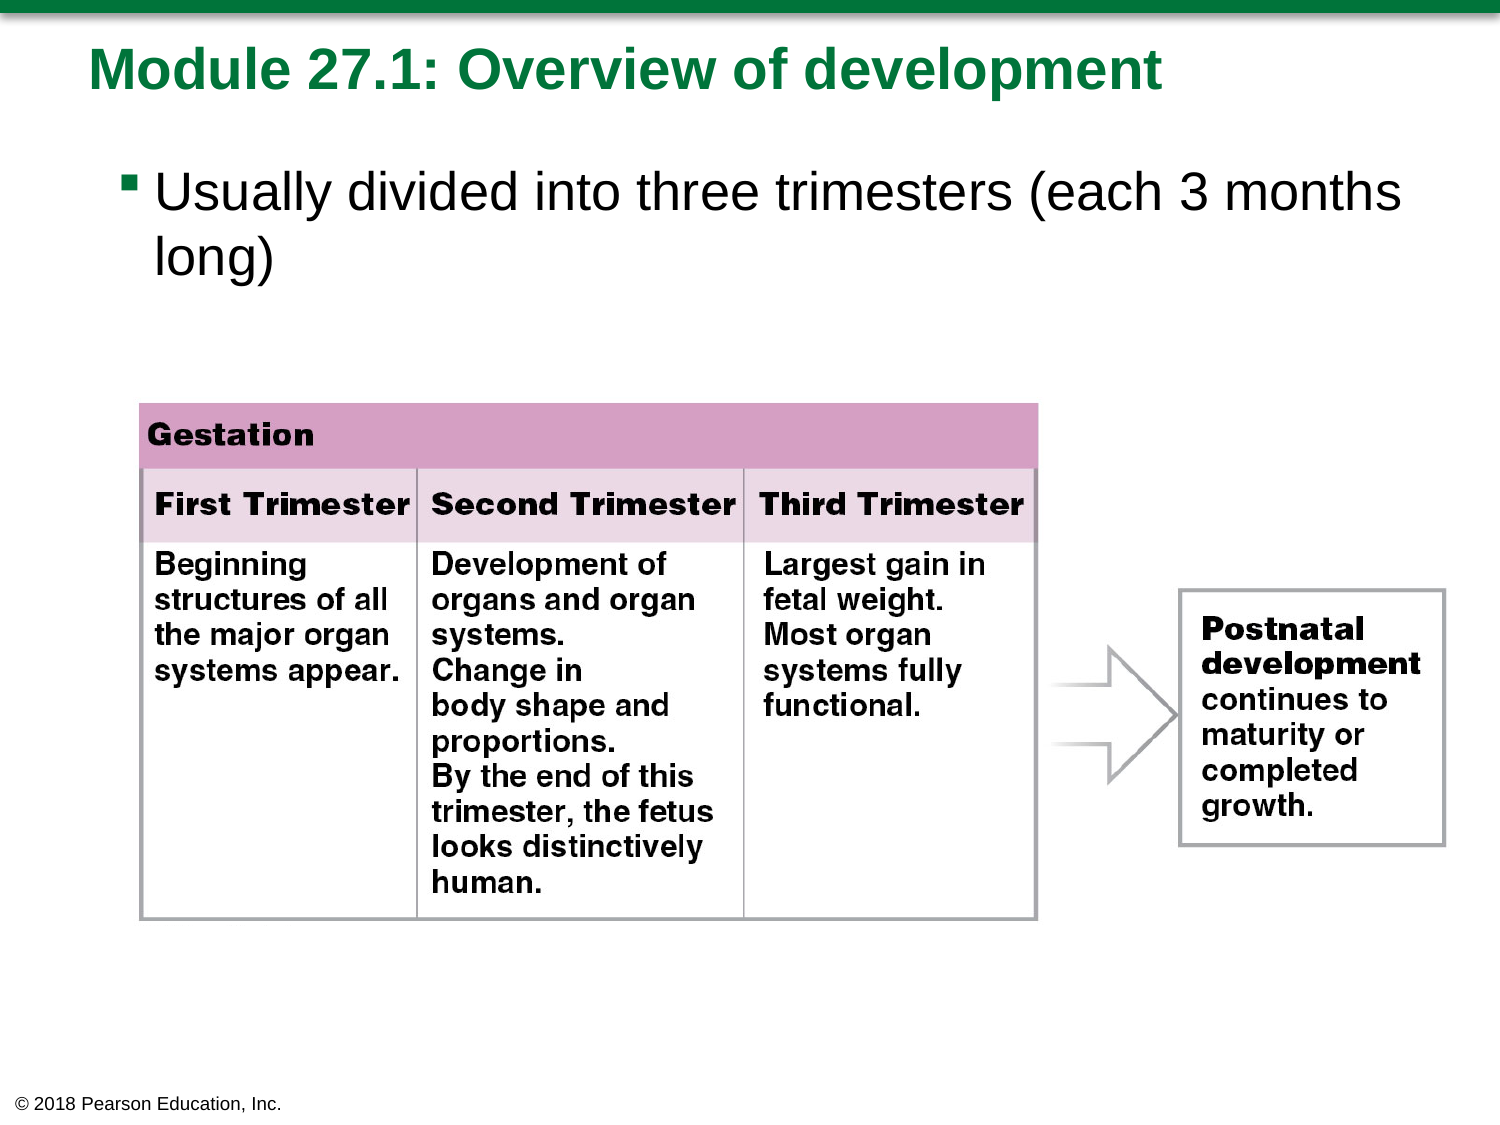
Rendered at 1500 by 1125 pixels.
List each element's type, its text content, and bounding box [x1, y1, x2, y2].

title Module 27.1: Overview of development [73, 31, 1433, 124]
list Usually divided into three trimesters (each 3 months long) [73, 149, 1433, 1026]
footer © 2018 Pearson Education, Inc. [0, 1081, 507, 1125]
picture [133, 397, 1452, 926]
